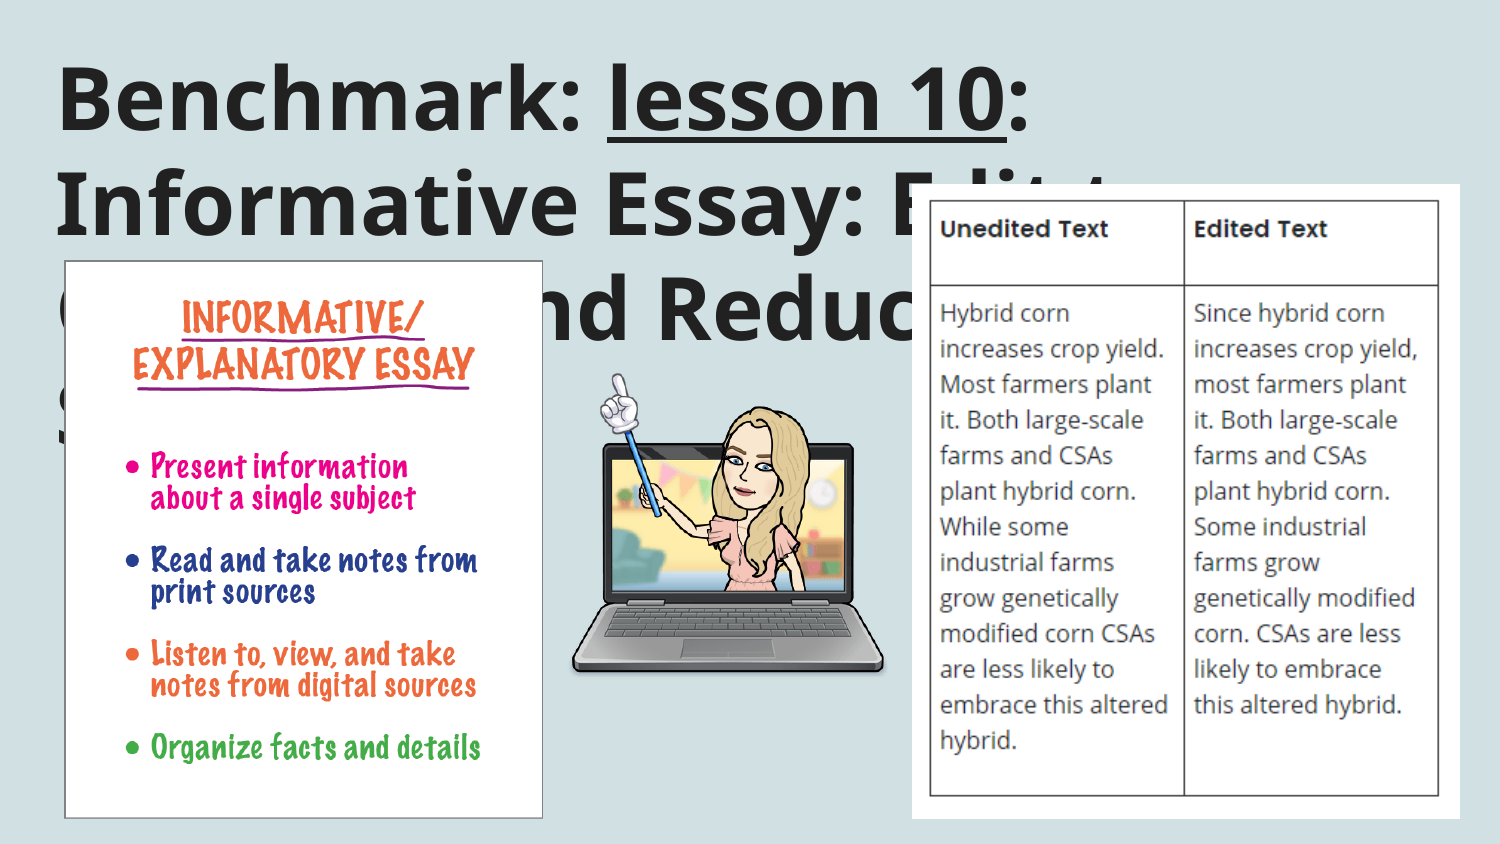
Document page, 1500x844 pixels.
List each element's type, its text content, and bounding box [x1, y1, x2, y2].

picture [911, 184, 1460, 820]
picture [567, 364, 888, 685]
title Benchmark: lesson 10: Informative Essay: Edit to Combine and Reduce Sentences [40, 27, 1402, 160]
picture [64, 260, 543, 819]
